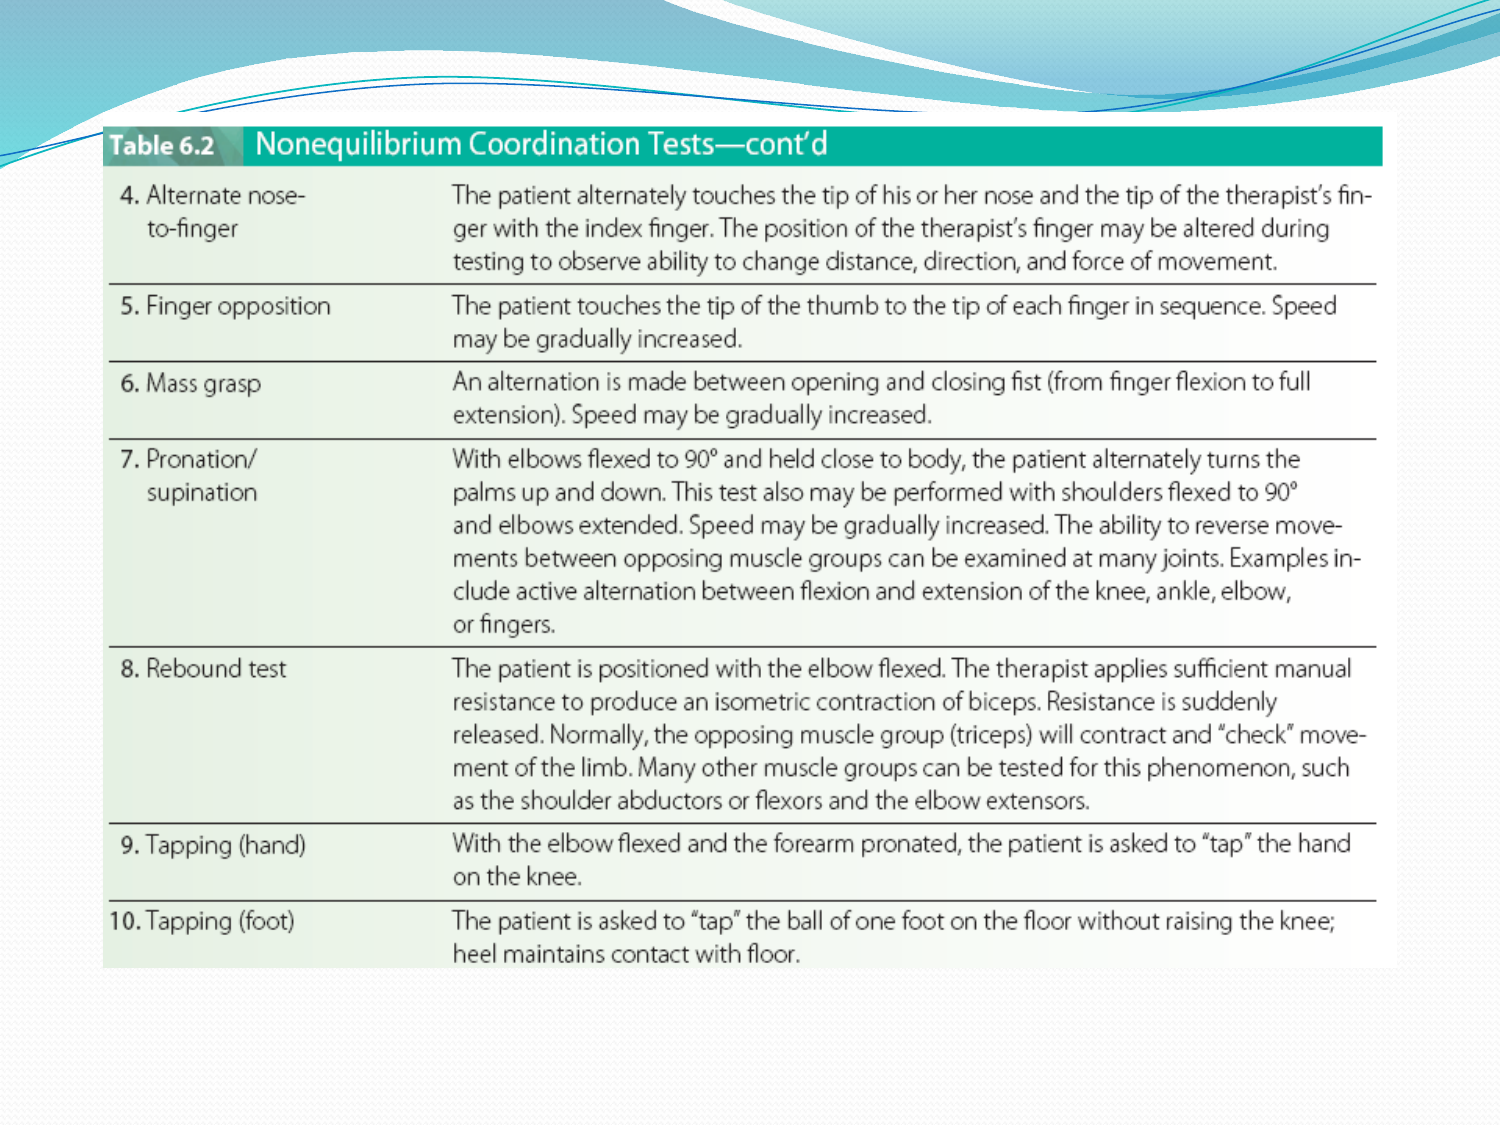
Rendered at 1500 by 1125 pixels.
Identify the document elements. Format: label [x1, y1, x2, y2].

picture [102, 112, 1398, 969]
